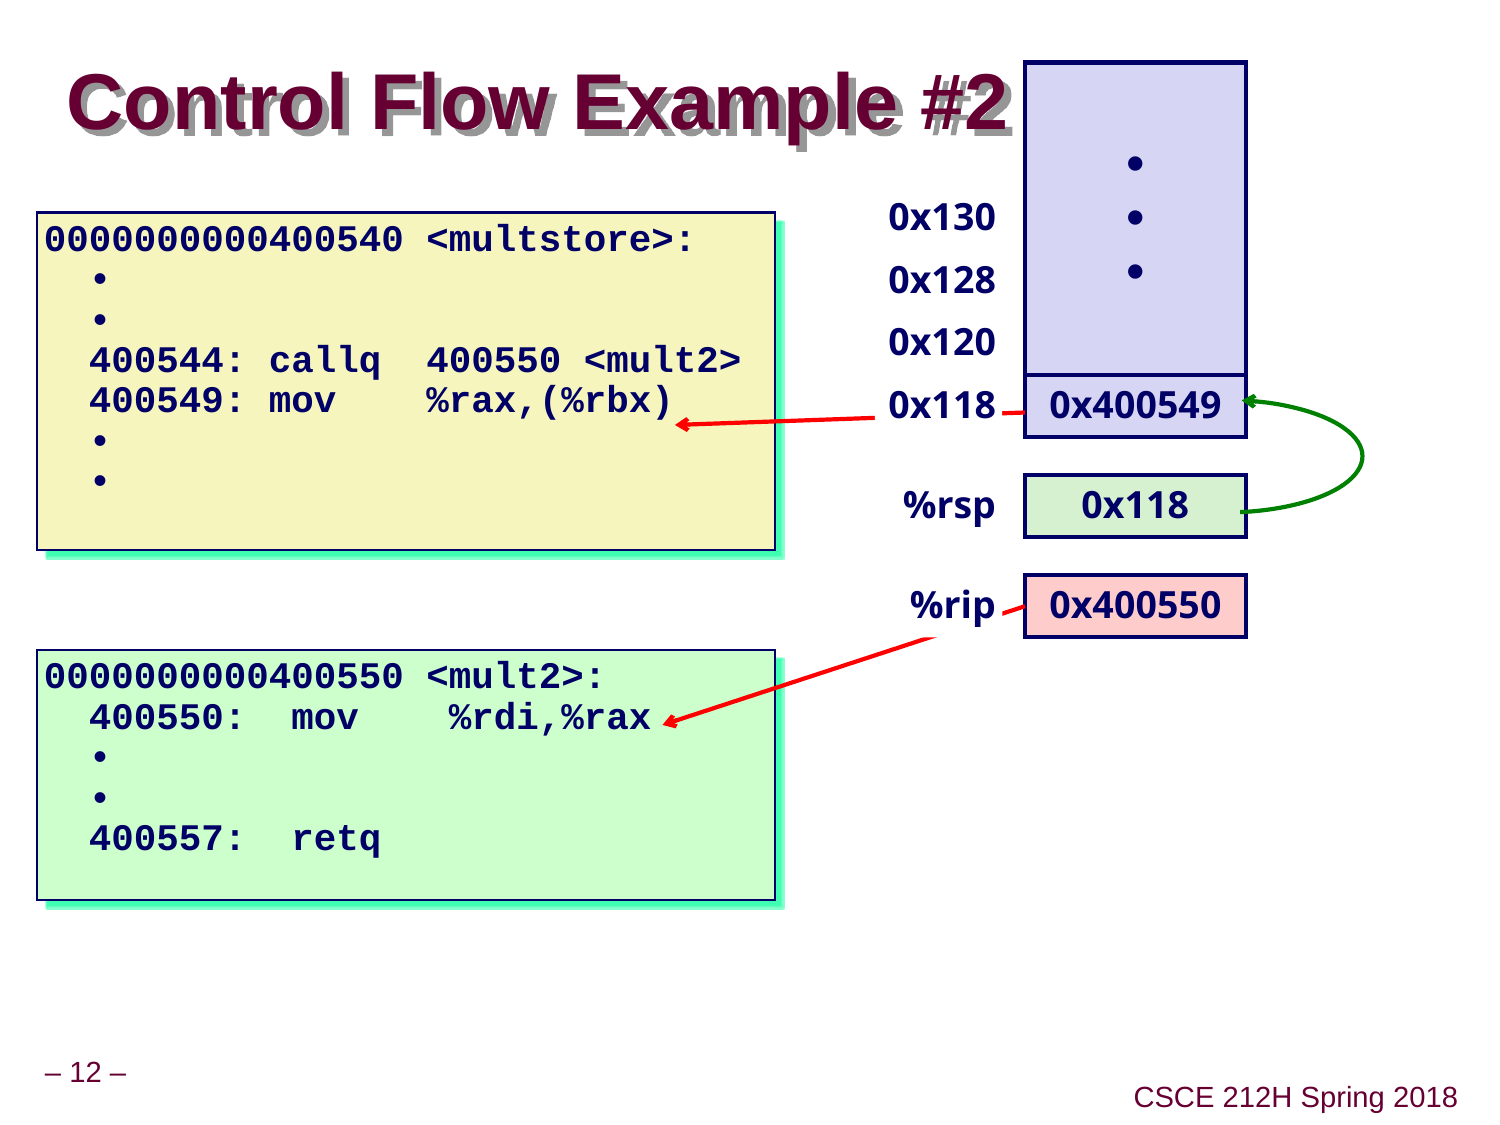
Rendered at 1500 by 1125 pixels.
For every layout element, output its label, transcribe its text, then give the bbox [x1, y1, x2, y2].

text_box [1224, 394, 1363, 513]
text_box 0x400549 [1025, 375, 1246, 438]
text_box • • • [1025, 62, 1246, 375]
text_box 0x400550 [1025, 574, 1246, 638]
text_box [1007, 412, 1026, 426]
title Control Flow Example #2 [66, 40, 1497, 169]
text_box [662, 605, 1026, 726]
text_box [674, 412, 869, 426]
text_box 0x118 [1025, 474, 1246, 538]
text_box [874, 187, 1003, 638]
text_box 0000000000400550 <mult2>: 400550: mov %rdi,%rax • • 400557: retq [37, 650, 775, 900]
text_box 0000000000400540 <multstore>: • • 400544: callq 400550 <mult2> 400549: mov %rax,(%rbx) • • [37, 212, 775, 550]
